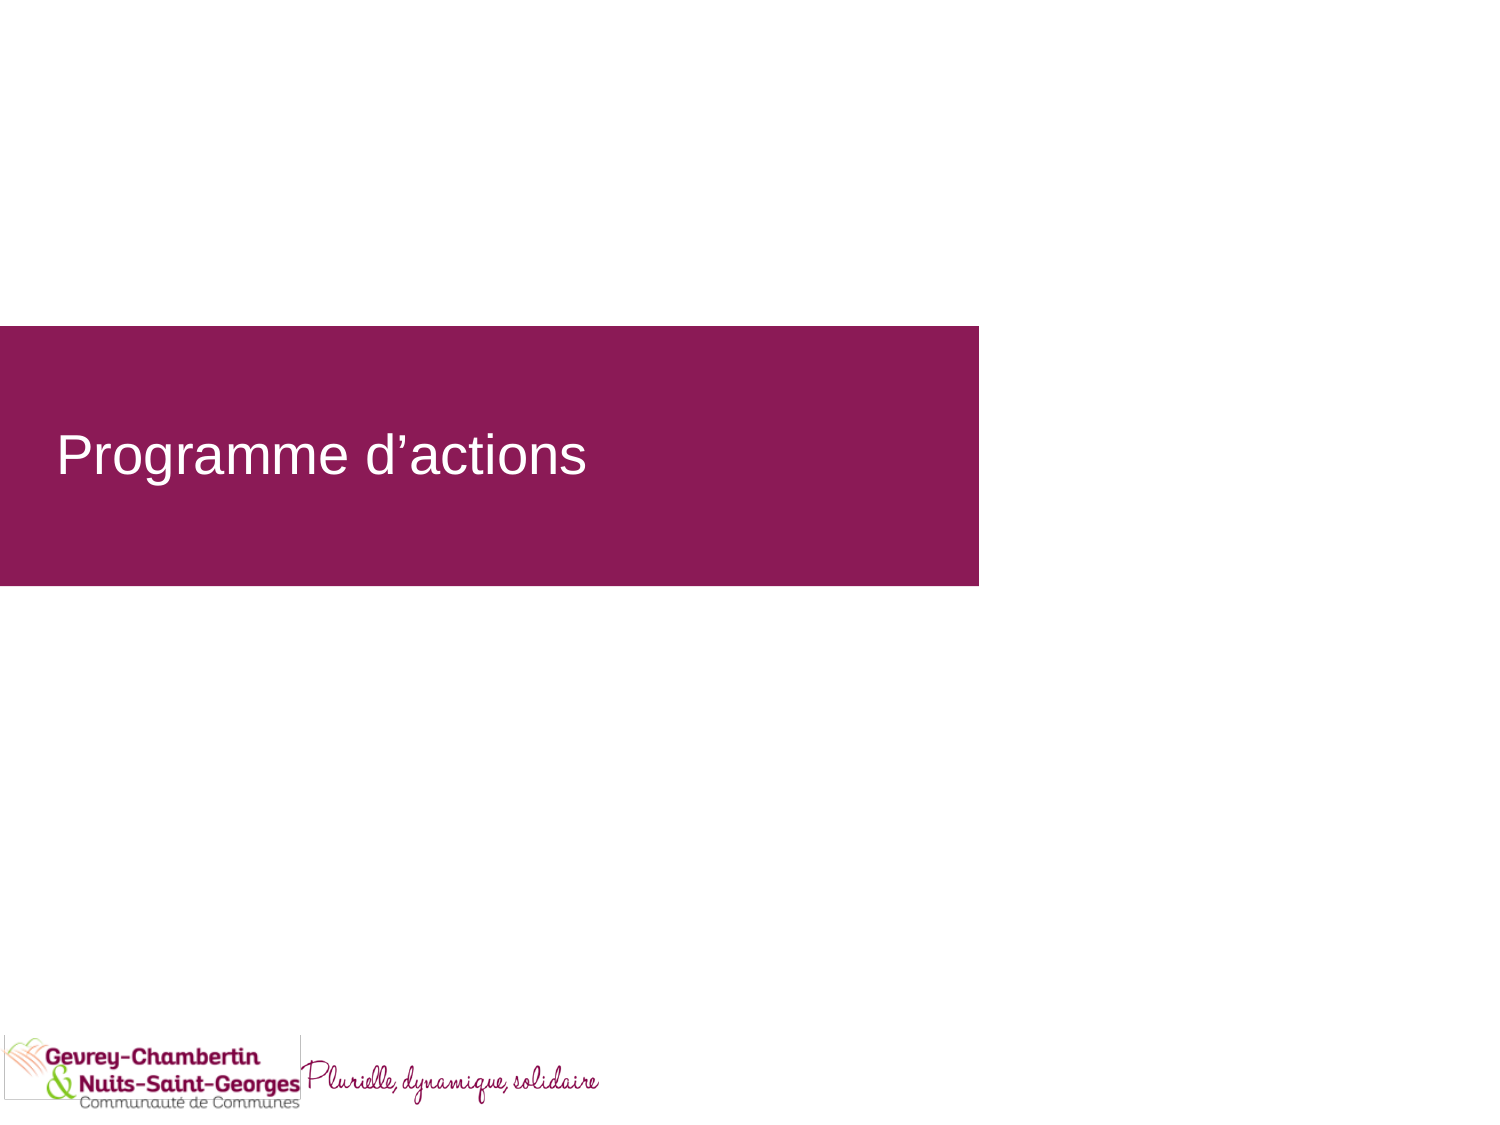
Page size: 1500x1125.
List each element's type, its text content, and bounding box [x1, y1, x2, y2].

title Programme d’actions [41, 364, 892, 548]
picture [0, 1035, 599, 1112]
picture [0, 0, 1500, 696]
